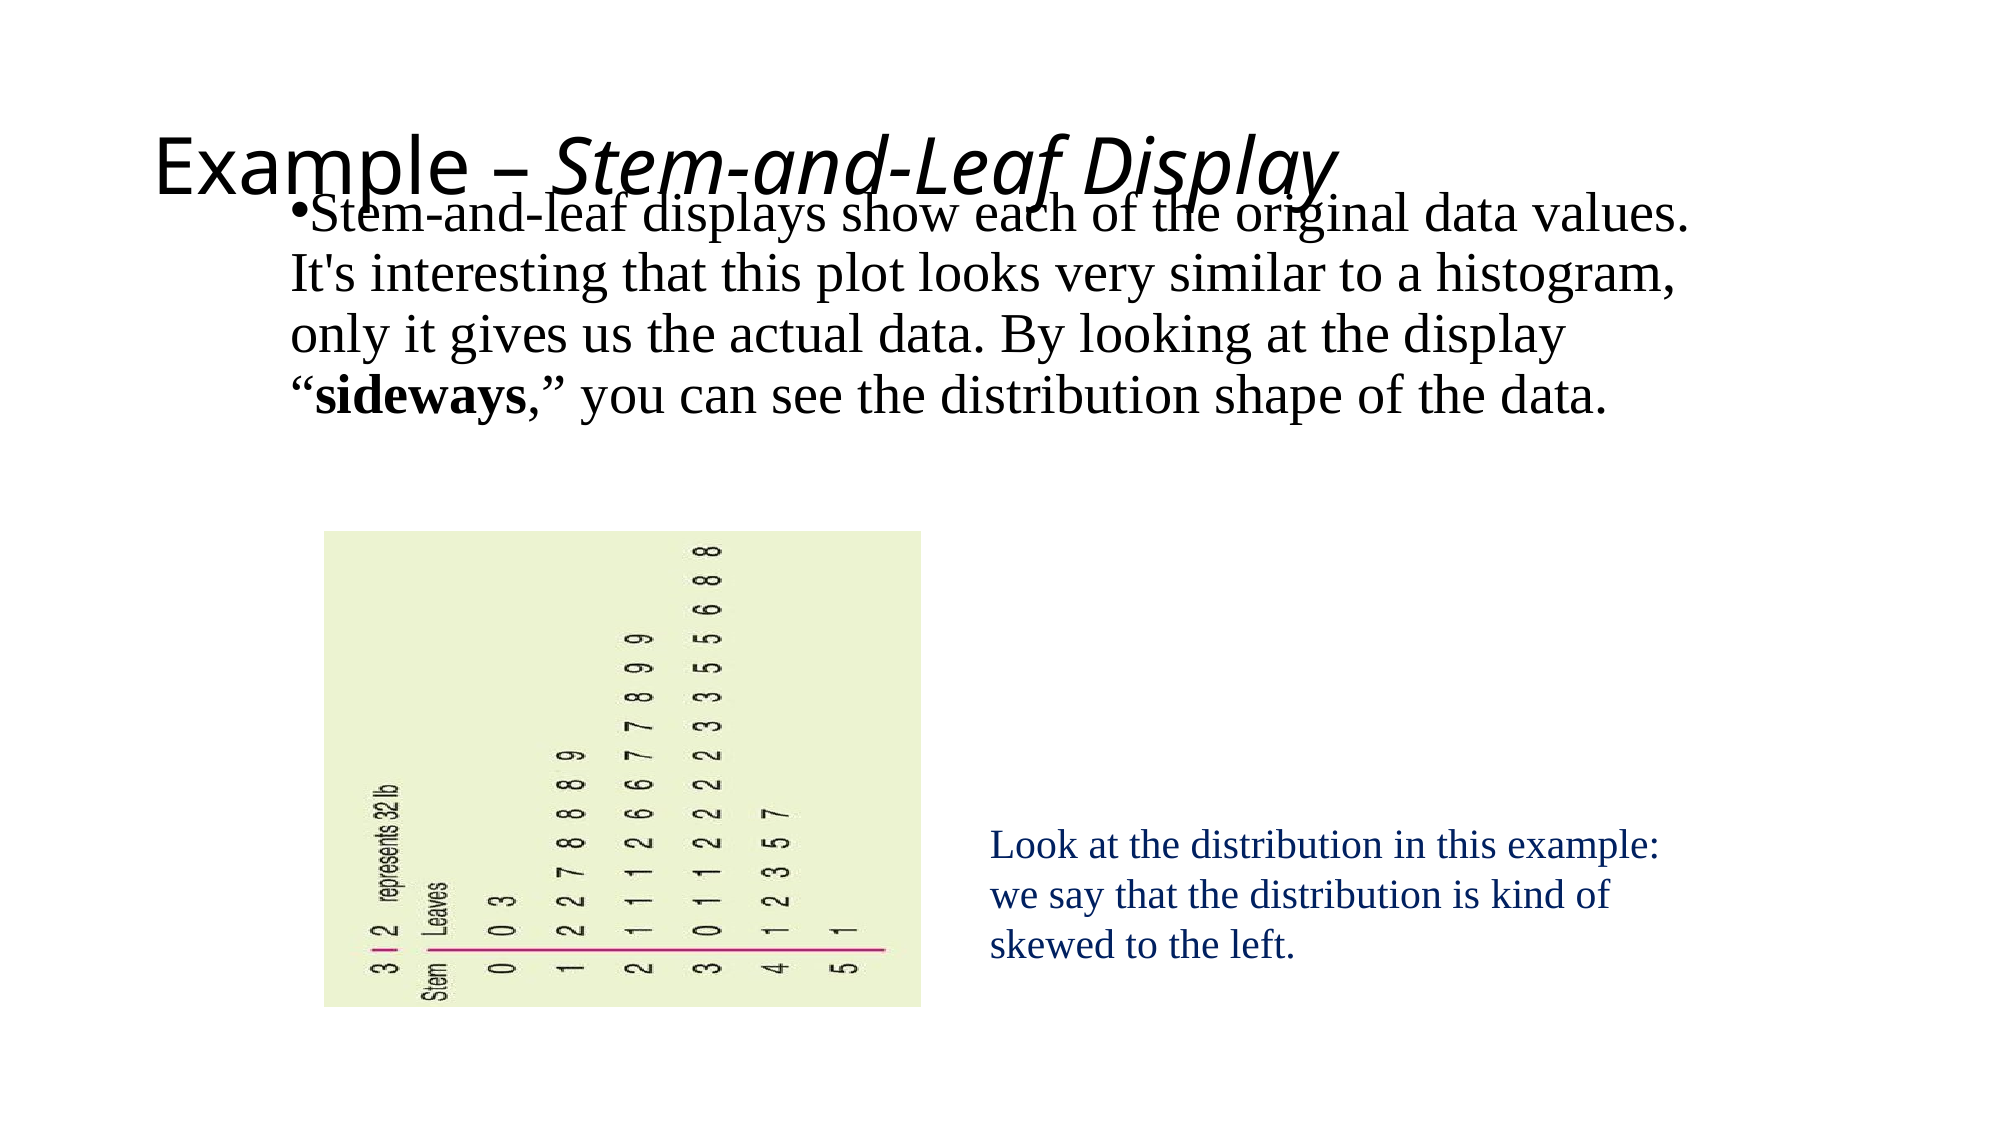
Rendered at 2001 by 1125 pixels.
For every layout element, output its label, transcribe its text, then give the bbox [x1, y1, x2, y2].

text_box Look at the distribution in this example: we say that the distribution is kind of skewed to the left. [975, 808, 1688, 974]
picture [324, 531, 921, 1007]
title Example – Stem-and-Leaf Display [137, 59, 1863, 278]
list Stem-and-leaf displays show each of the original data values. It's interesting that this plot looks very similar to a histogram, only it gives us the actual data. By looking at the display “sideways,” you can see the distribution shape of the data. [275, 278, 1725, 828]
